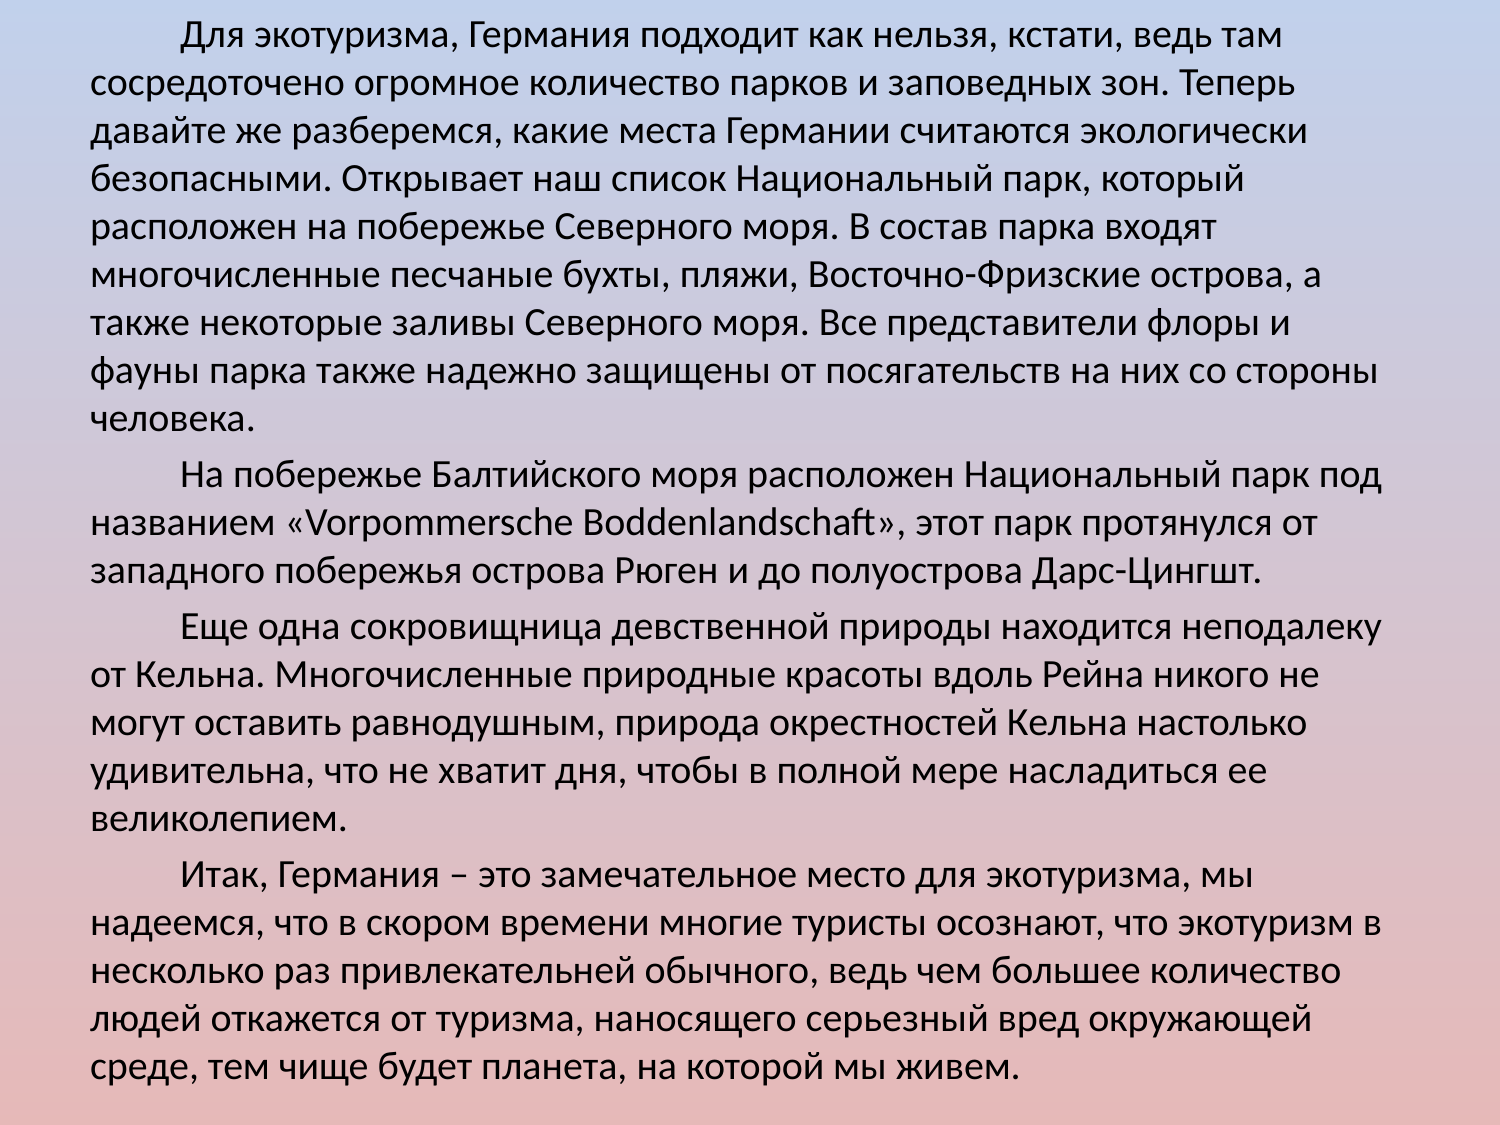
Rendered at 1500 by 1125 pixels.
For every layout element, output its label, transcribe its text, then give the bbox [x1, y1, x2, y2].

list Для экотуризма, Германия подходит как нельзя, кстати, ведь там сосредоточено огромное количество парков и заповедных зон. Теперь давайте же разберемся, какие места Германии считаются экологически безопасными. Открывает наш список Национальный парк, который расположен на побережье Северного моря. В состав парка входят многочисленные песчаные бухты, пляжи, Восточно-Фризские острова, а также некоторые заливы Северного моря. Все представители флоры и фауны парка также надежно защищены от посягательств на них со стороны человека. На побережье Балтийского моря расположен Национальный парк под названием «Vorpommersche Boddenlandschaft», этот парк протянулся от западного побережья острова Рюген и до полуострова Дарс-Цингшт. Еще одна сокровищница девственной природы находится неподалеку от Кельна. Многочисленные природные красоты вдоль Рейна никого не могут оставить равнодушным, природа окрестностей Кельна настолько удивительна, что не хватит дня, чтобы в полной мере насладиться ее великолепием. Итак, Германия – это замечательное место для экотуризма, мы надеемся, что в скором времени многие туристы осознают, что экотуризм в несколько раз привлекательней обычного, ведь чем большее количество людей откажется от туризма, наносящего серьезный вред окружающей среде, тем чище будет планета, на которой мы живем. [75, 0, 1425, 1125]
